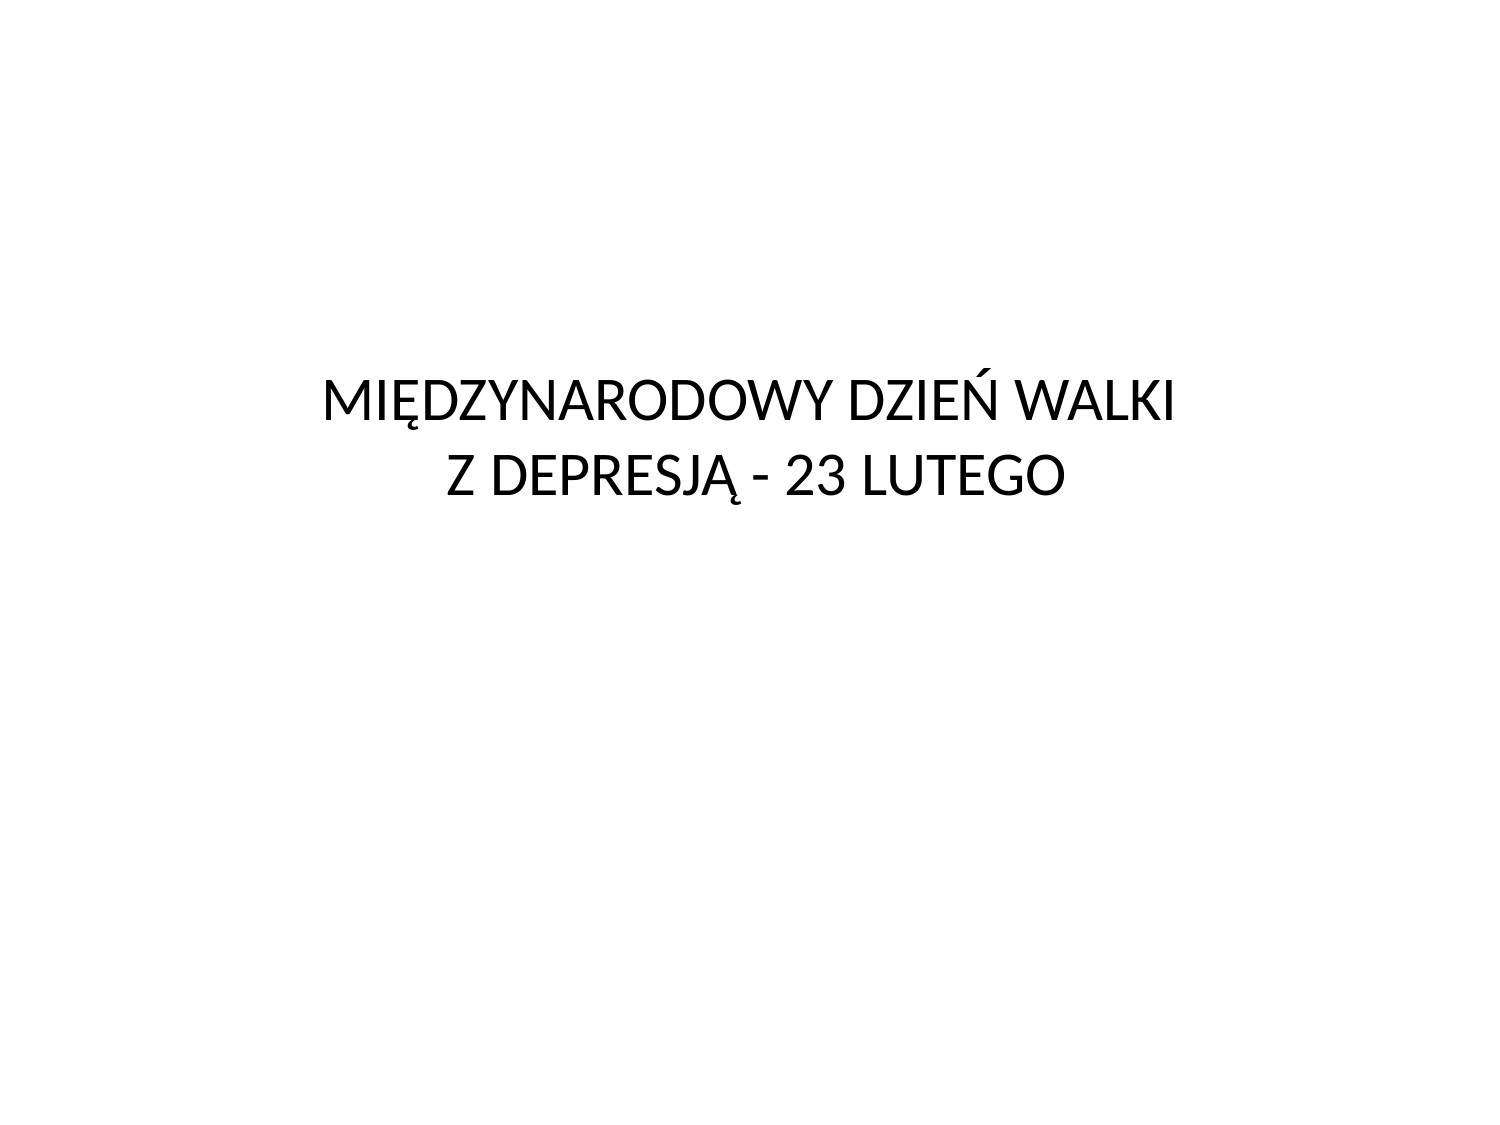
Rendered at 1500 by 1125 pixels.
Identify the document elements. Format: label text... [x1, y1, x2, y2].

title MIĘDZYNARODOWY DZIEŃ WALKI Z DEPRESJĄ - 23 LUTEGO [112, 349, 1388, 591]
